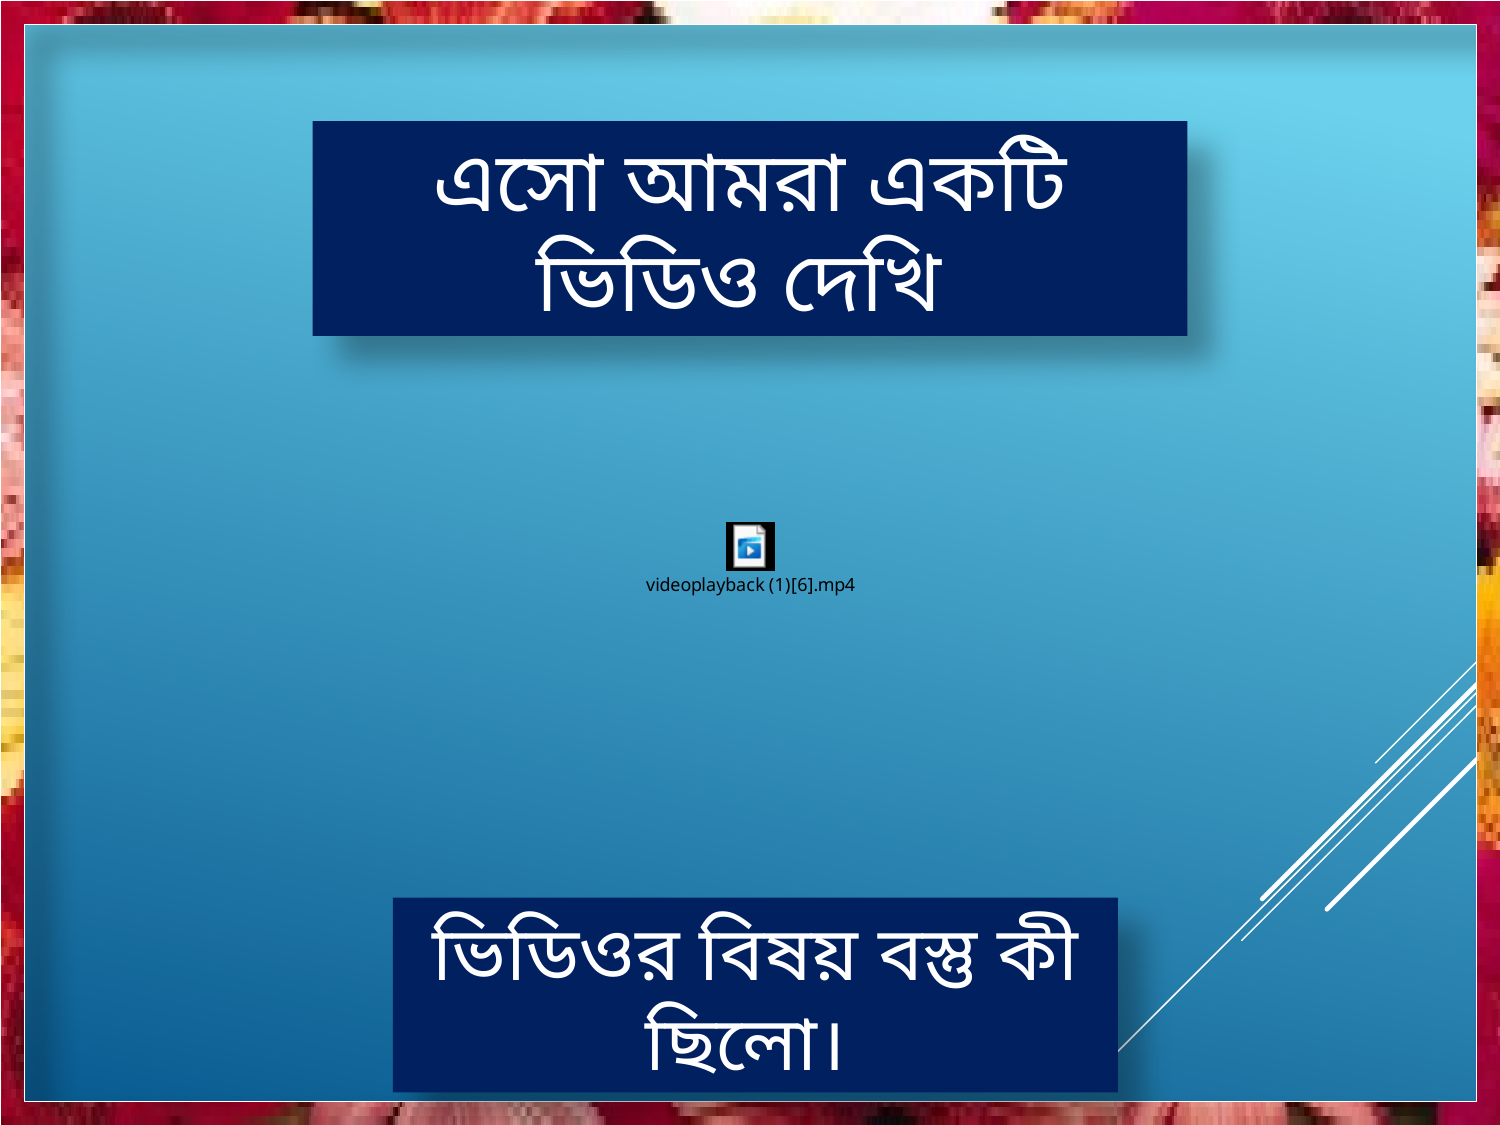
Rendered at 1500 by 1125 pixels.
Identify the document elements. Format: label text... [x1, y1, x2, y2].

text_box এসো আমরা একটি ভিডিও দেখি [312, 121, 1188, 336]
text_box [625, 522, 876, 603]
text_box ভিডিওর বিষয় বস্তু কী ছিলো। [392, 897, 1118, 1093]
text_box [0, 0, 1500, 1125]
